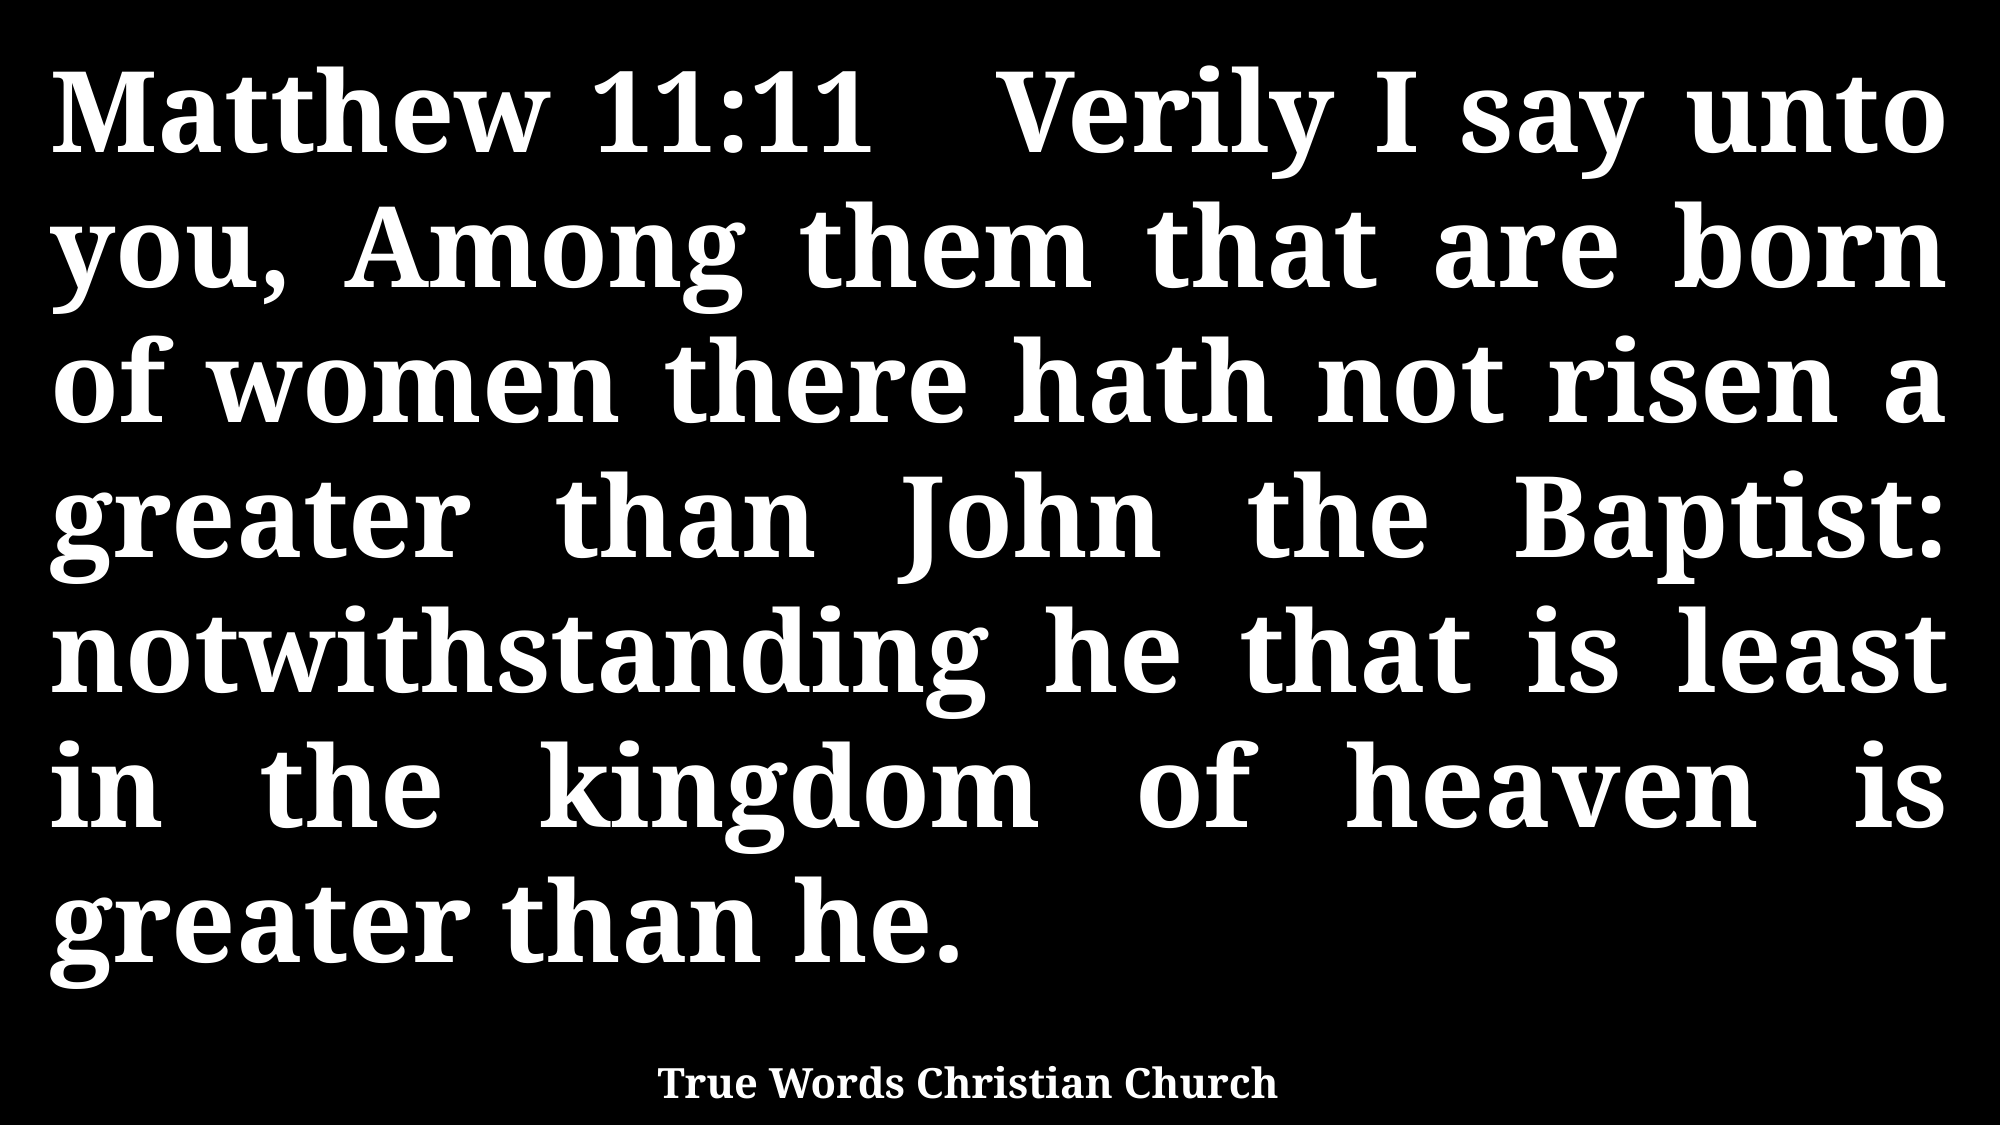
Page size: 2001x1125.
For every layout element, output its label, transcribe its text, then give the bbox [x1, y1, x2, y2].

text_box Matthew 11:11 Verily I say unto you, Among them that are born of women there hath not risen a greater than John the Baptist: notwithstanding he that is least in the kingdom of heaven is greater than he. [35, 32, 1965, 992]
text_box True Words Christian Church [642, 1049, 1294, 1114]
